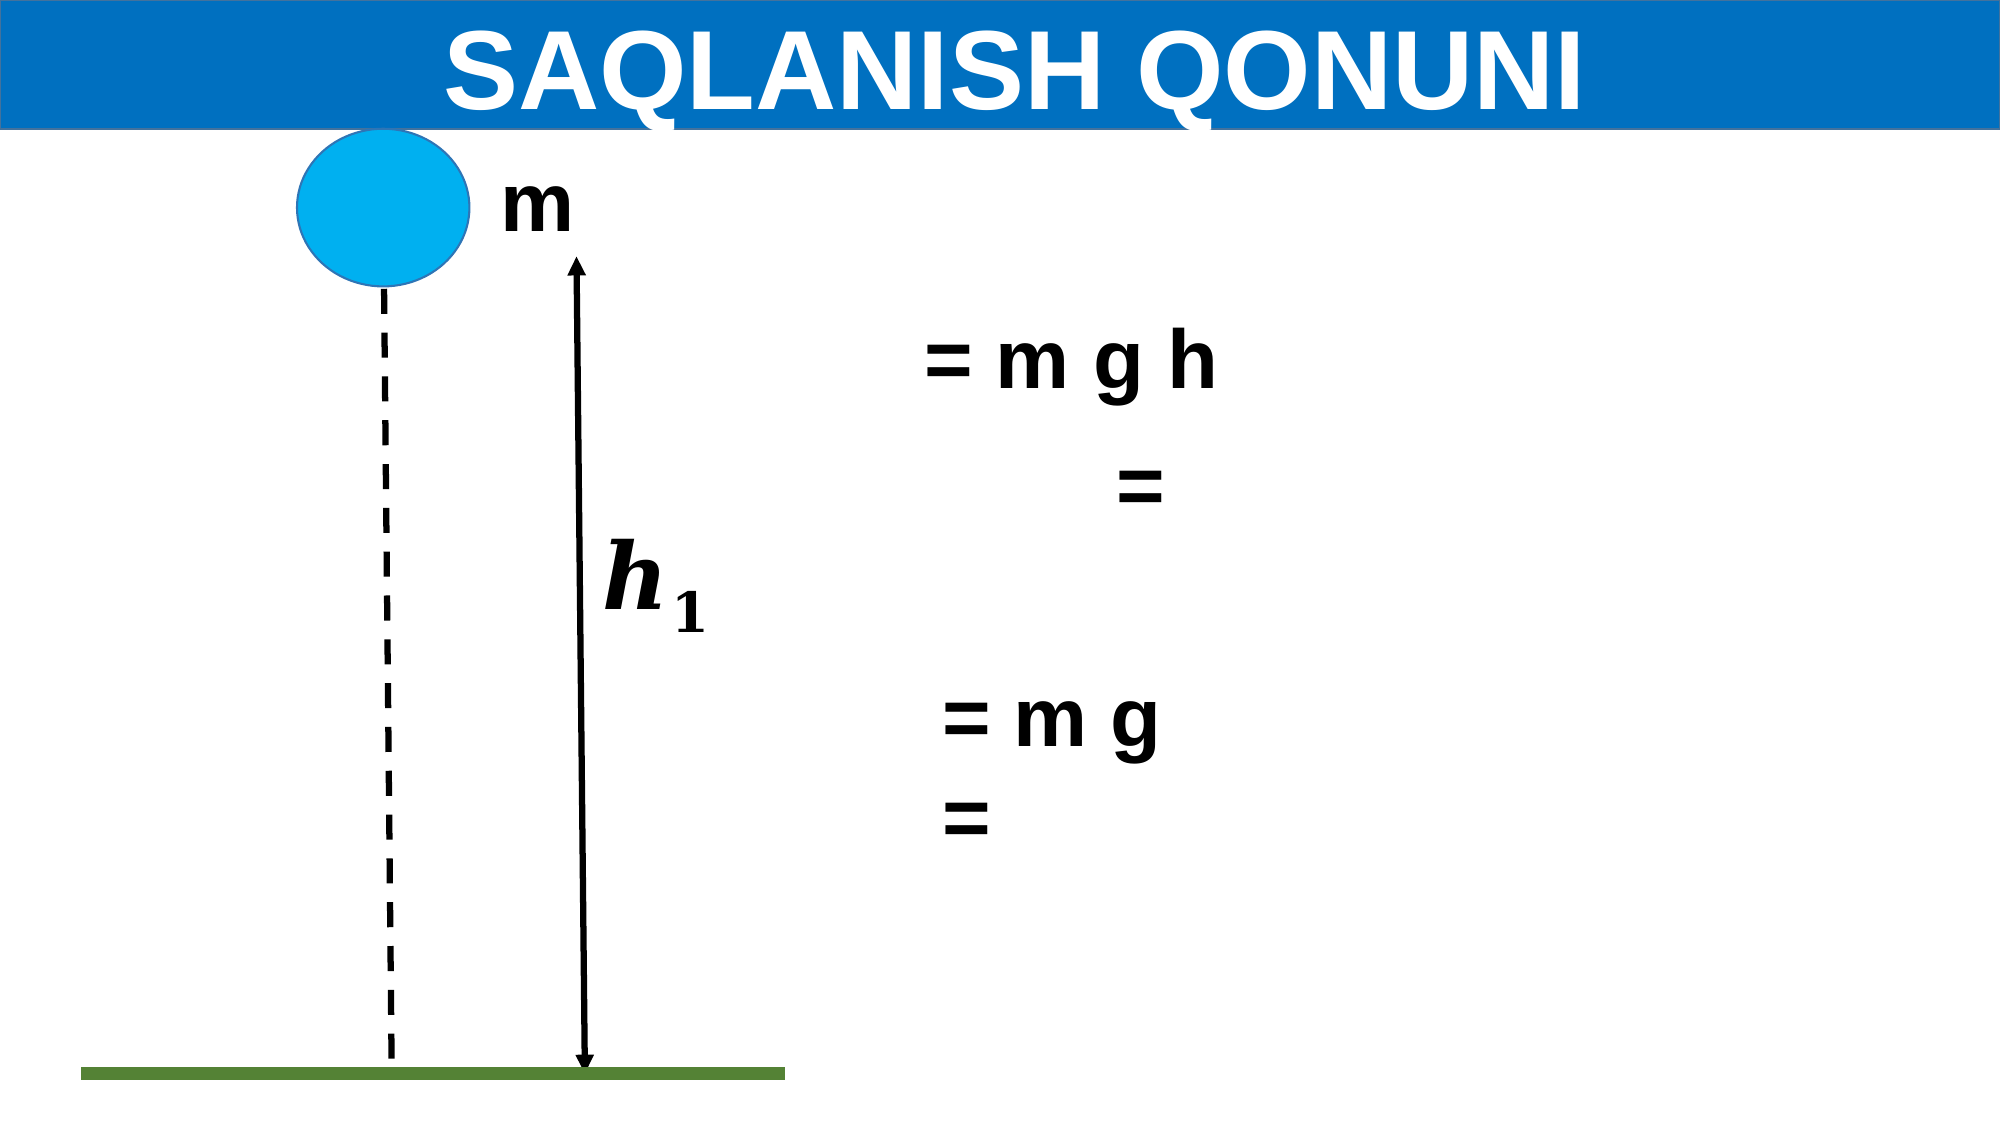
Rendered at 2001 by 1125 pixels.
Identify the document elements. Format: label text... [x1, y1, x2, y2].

text_box [295, 127, 471, 288]
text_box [383, 201, 392, 1073]
text_box m [485, 140, 592, 256]
text_box SAQLANISH QONUNI [0, 0, 2000, 130]
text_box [576, 256, 585, 1073]
